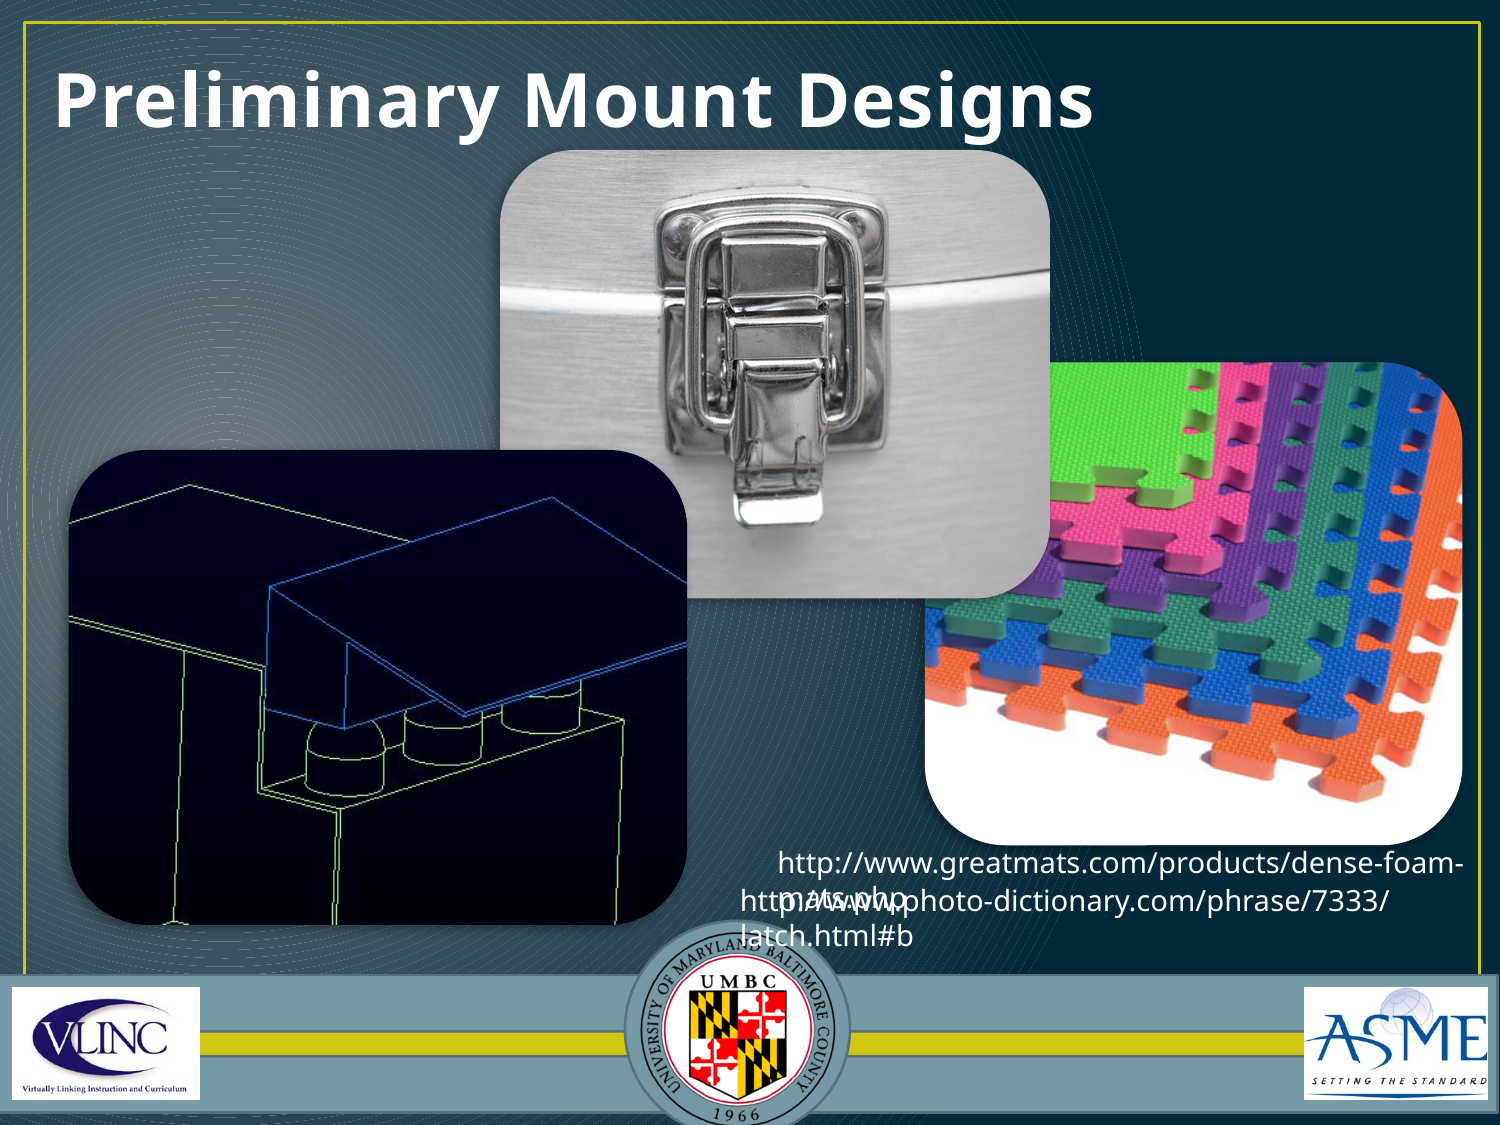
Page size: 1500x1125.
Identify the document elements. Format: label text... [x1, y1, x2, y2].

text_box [0, 920, 1498, 1125]
text_box http://www.greatmats.com/products/dense-foam-mats.php [762, 837, 1500, 874]
text_box http://www.photo-dictionary.com/phrase/7333/latch.html#b [724, 874, 1500, 919]
title Preliminary Mount Designs [37, 37, 1388, 150]
picture [68, 149, 1462, 926]
